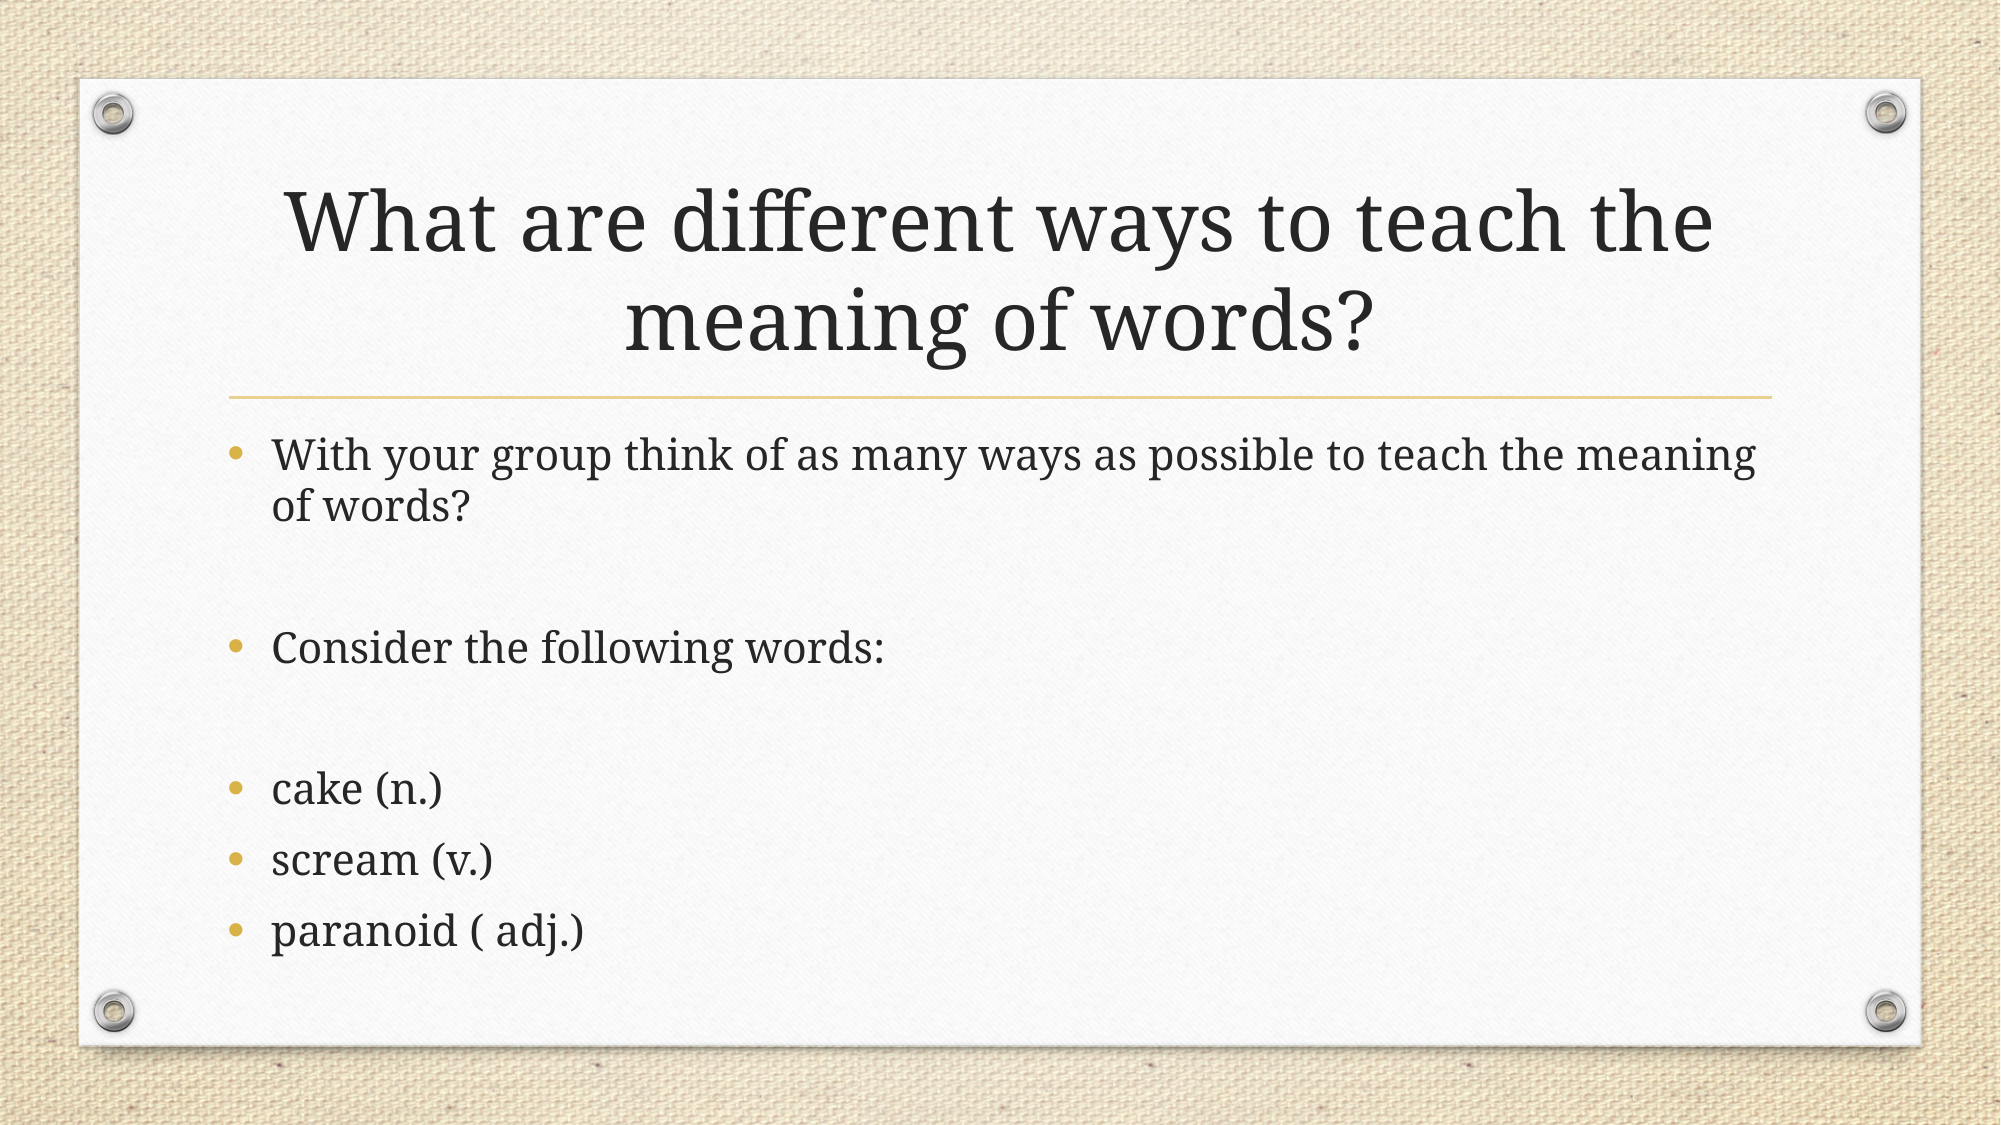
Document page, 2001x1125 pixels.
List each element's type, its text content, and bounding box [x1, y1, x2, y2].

title What are different ways to teach the meaning of words? [212, 161, 1788, 375]
list With your group think of as many ways as possible to teach the meaning of words? Consider the following words: cake (n.) scream (v.) paranoid ( adj.) [212, 419, 1788, 964]
picture [0, 0, 2001, 1125]
